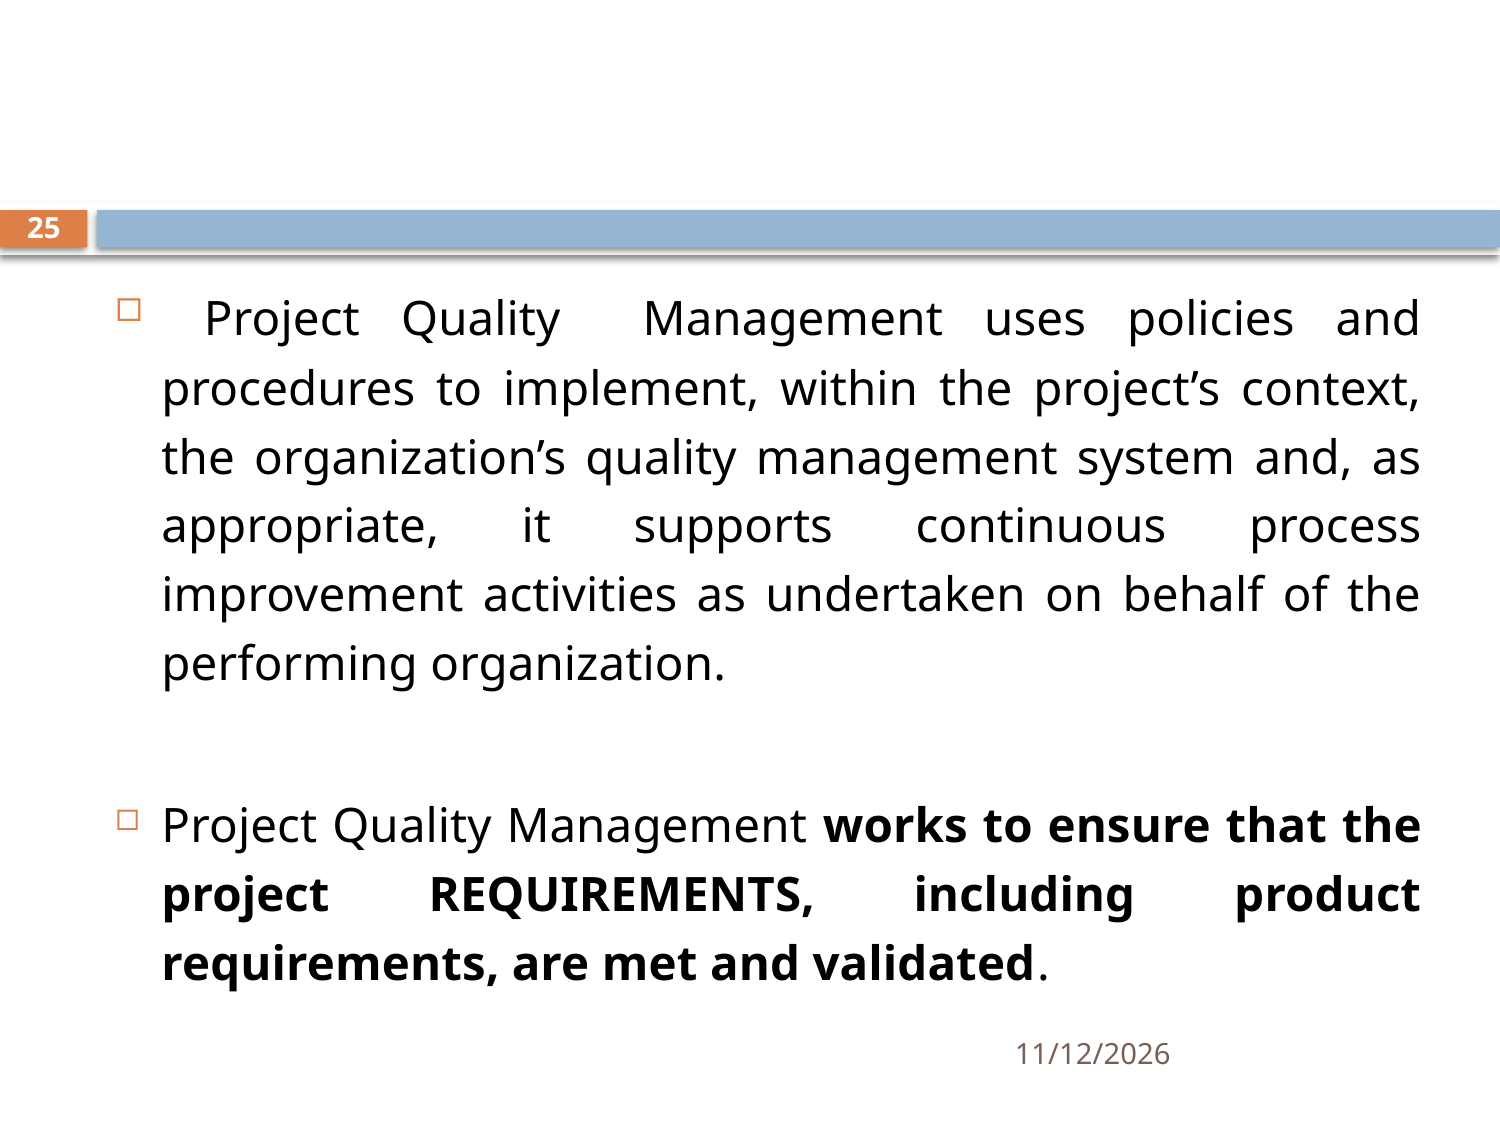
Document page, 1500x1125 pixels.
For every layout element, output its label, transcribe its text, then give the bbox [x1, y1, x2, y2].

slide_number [999, 1025, 1438, 1085]
slide_number 25 [0, 208, 88, 249]
list Project Quality Management uses policies and procedures to implement, within the project’s context, the organization’s quality management system and, as appropriate, it supports continuous process improvement activities as undertaken on behalf of the performing organization. Project Quality Management works to ensure that the project REQUIREMENTS, including product requirements, are met and validated. [100, 262, 1438, 1000]
